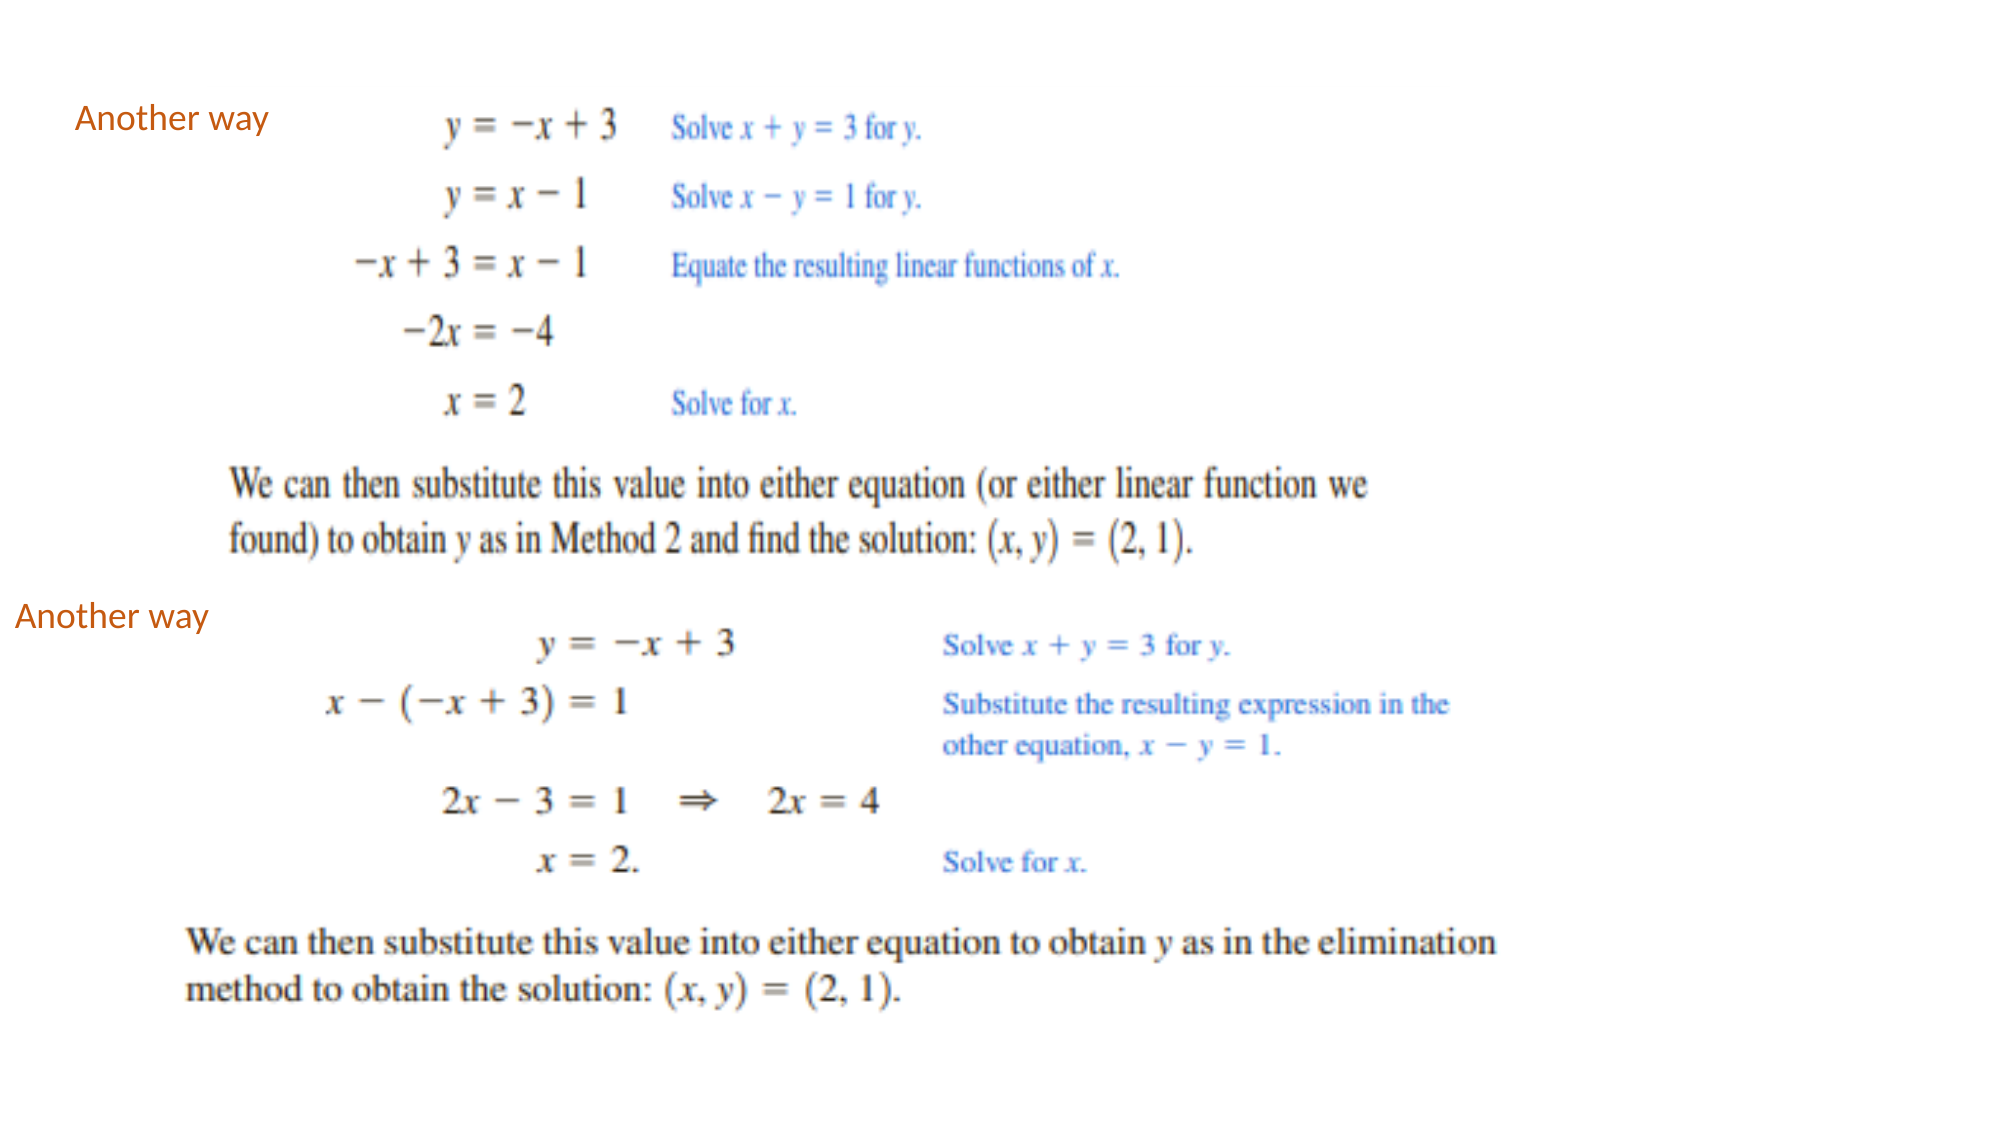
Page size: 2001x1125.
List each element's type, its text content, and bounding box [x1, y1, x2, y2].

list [207, 85, 1450, 585]
picture [163, 618, 1568, 1040]
text_box Another way [59, 85, 207, 146]
text_box Another way [0, 584, 335, 644]
